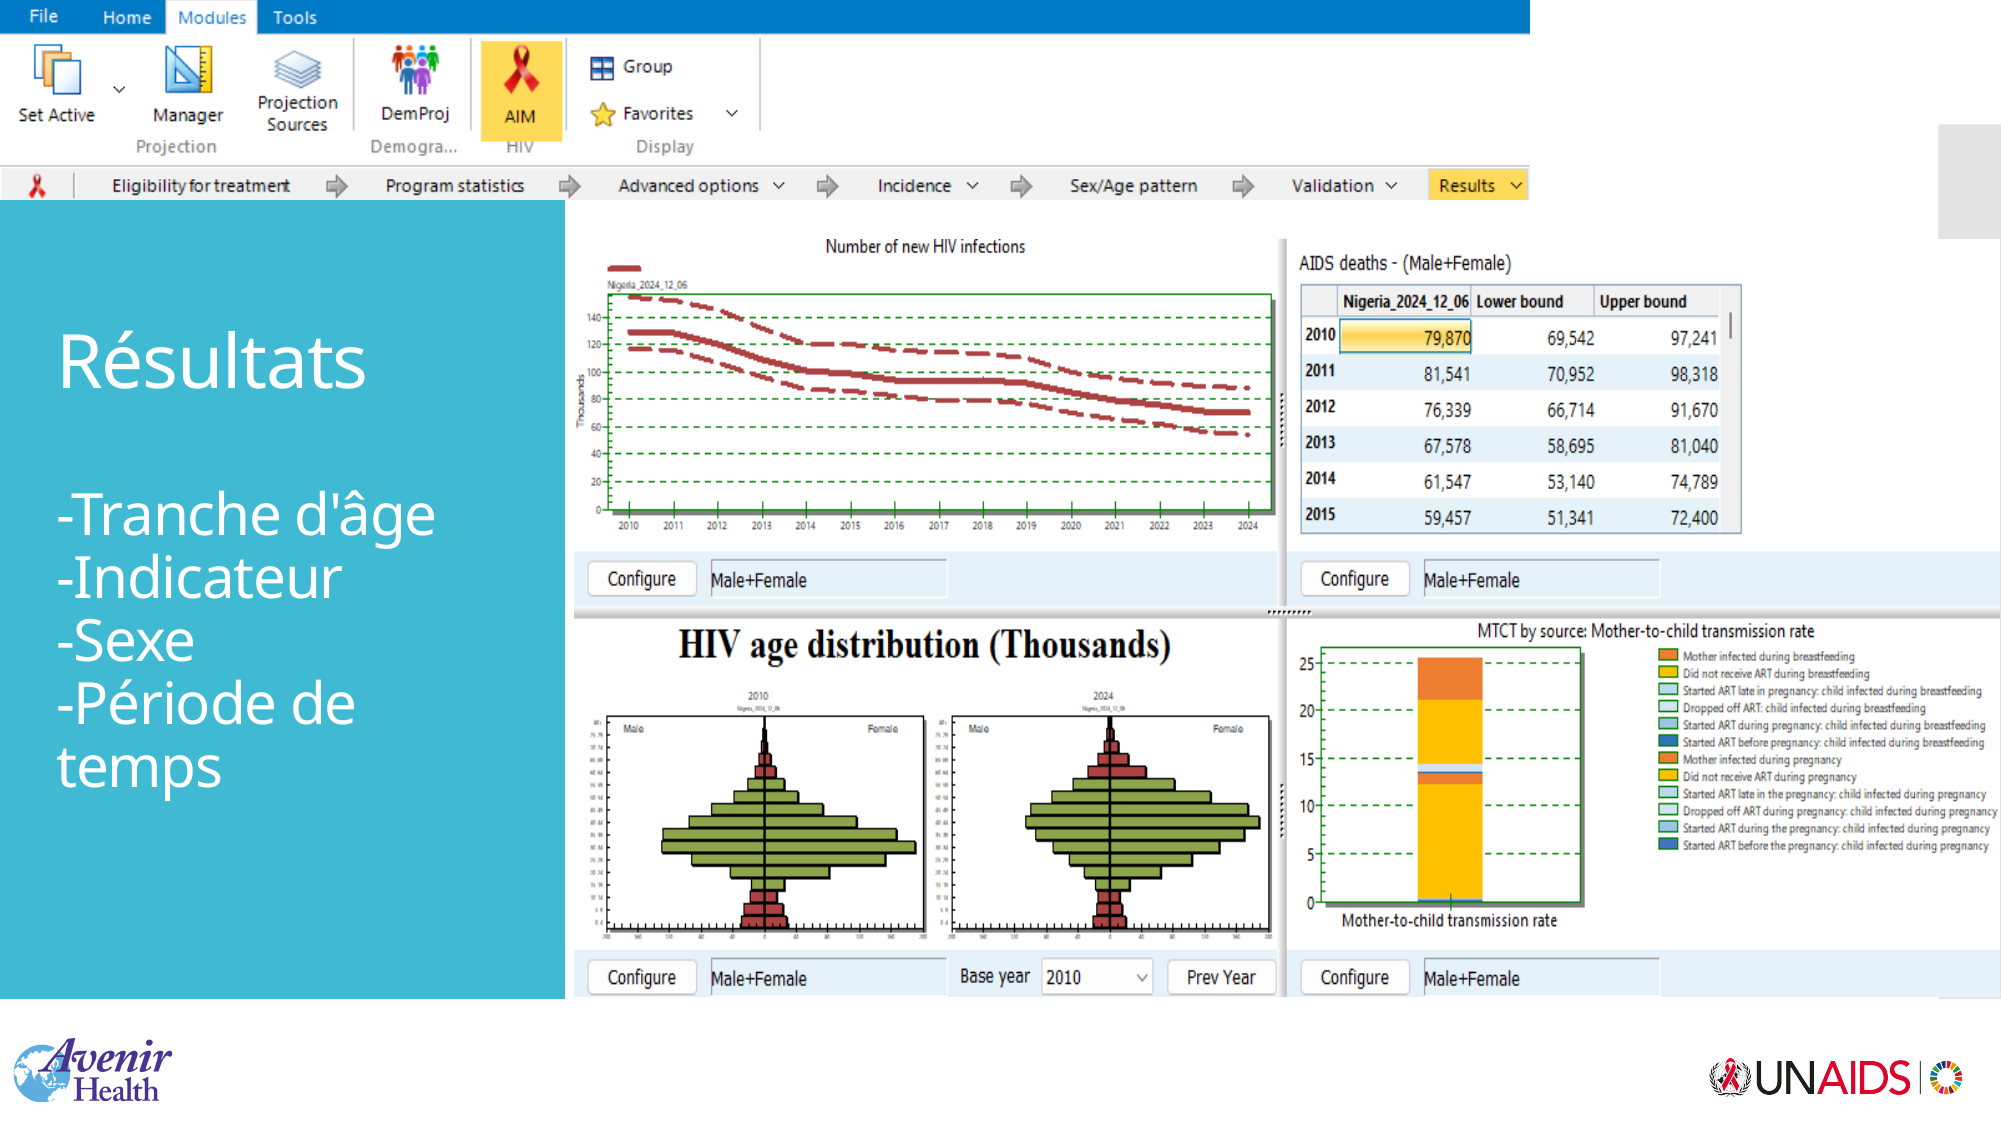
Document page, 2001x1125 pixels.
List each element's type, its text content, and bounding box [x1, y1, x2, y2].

picture [574, 238, 2000, 998]
title Résultats -Tranche d'âge -Indicateur -Sexe -Période de temps [41, 201, 525, 940]
picture [1709, 1058, 1963, 1097]
picture [11, 1037, 176, 1103]
picture [0, 0, 1531, 201]
